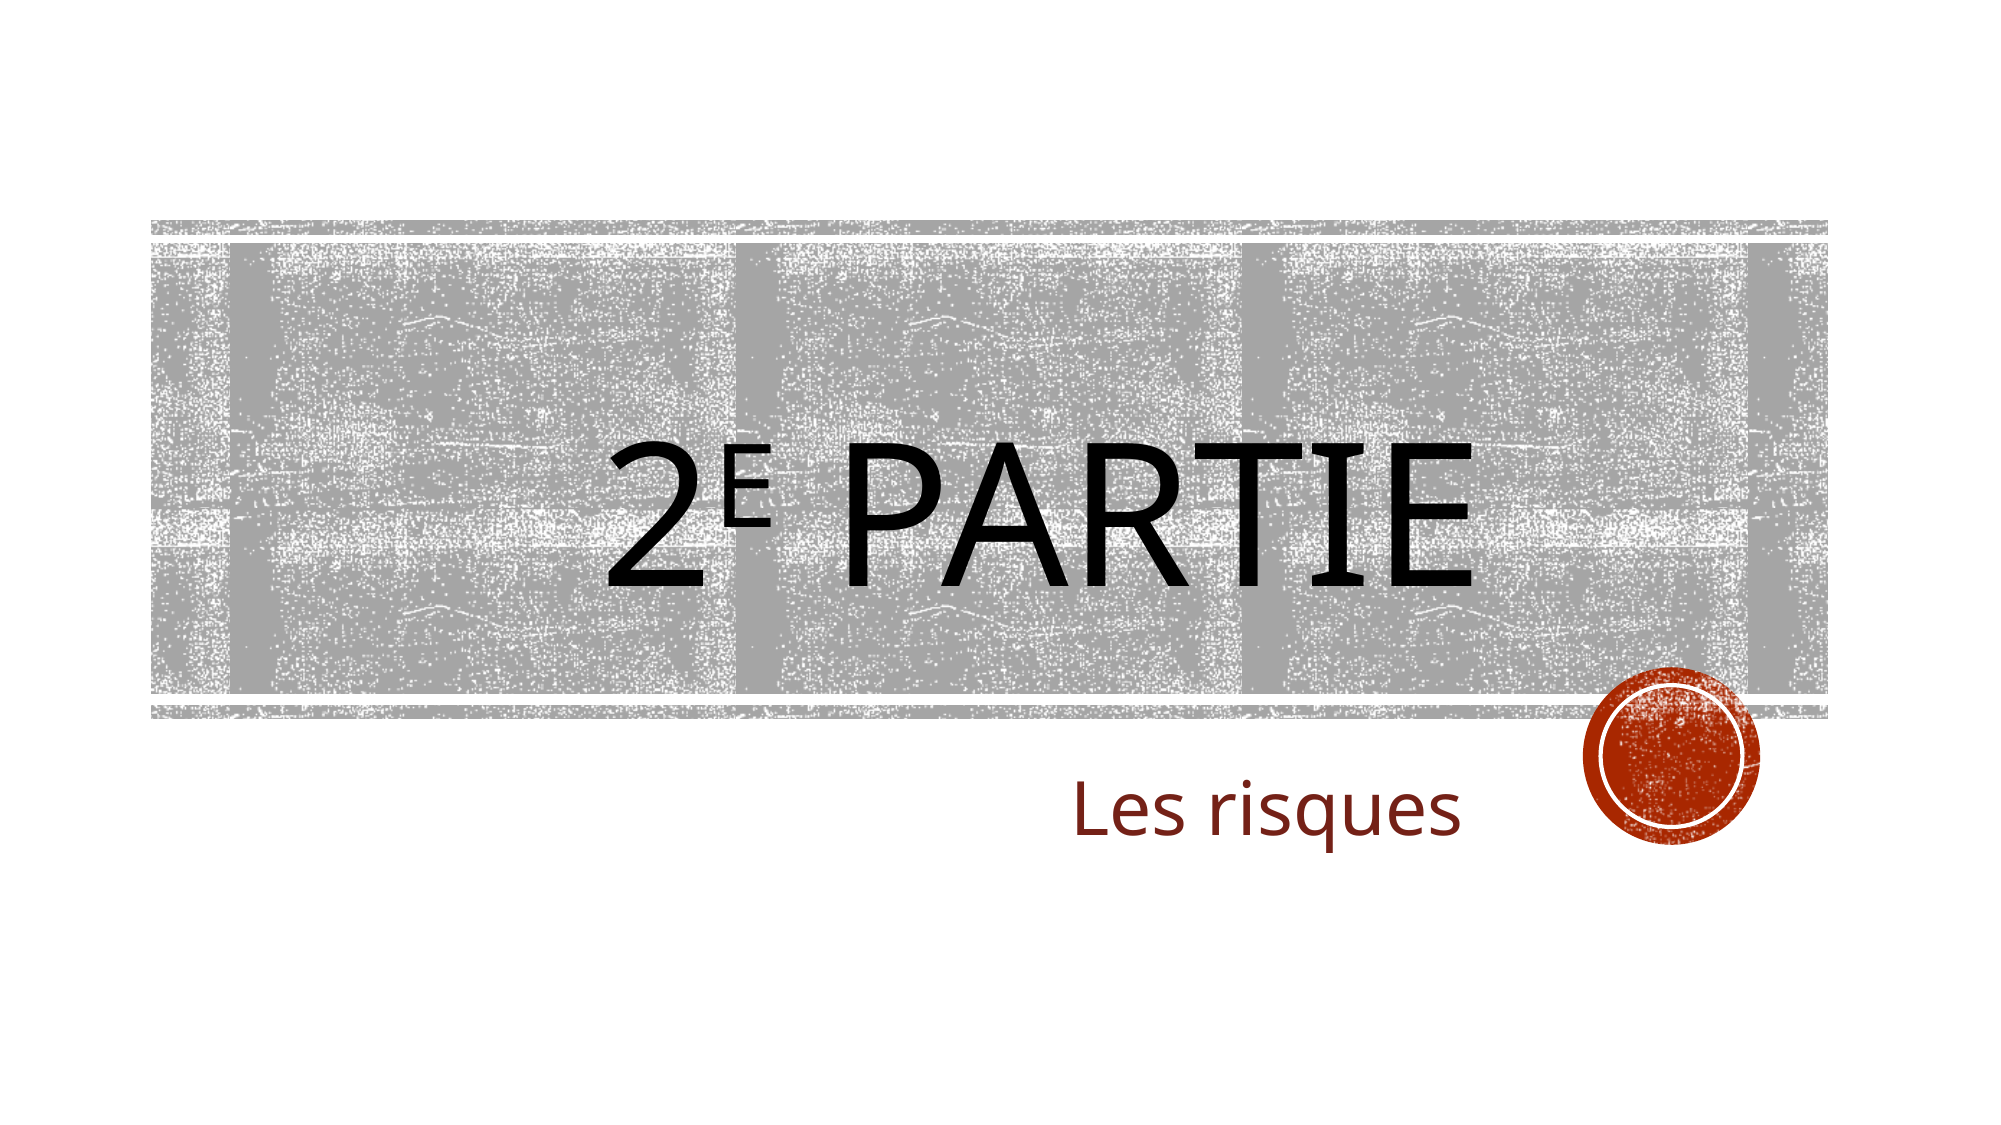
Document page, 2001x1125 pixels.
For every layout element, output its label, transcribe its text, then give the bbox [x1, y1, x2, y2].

title 2E PARTIE [584, 332, 1647, 633]
subtitle Les risques [1055, 754, 1560, 868]
picture [1582, 667, 1761, 845]
